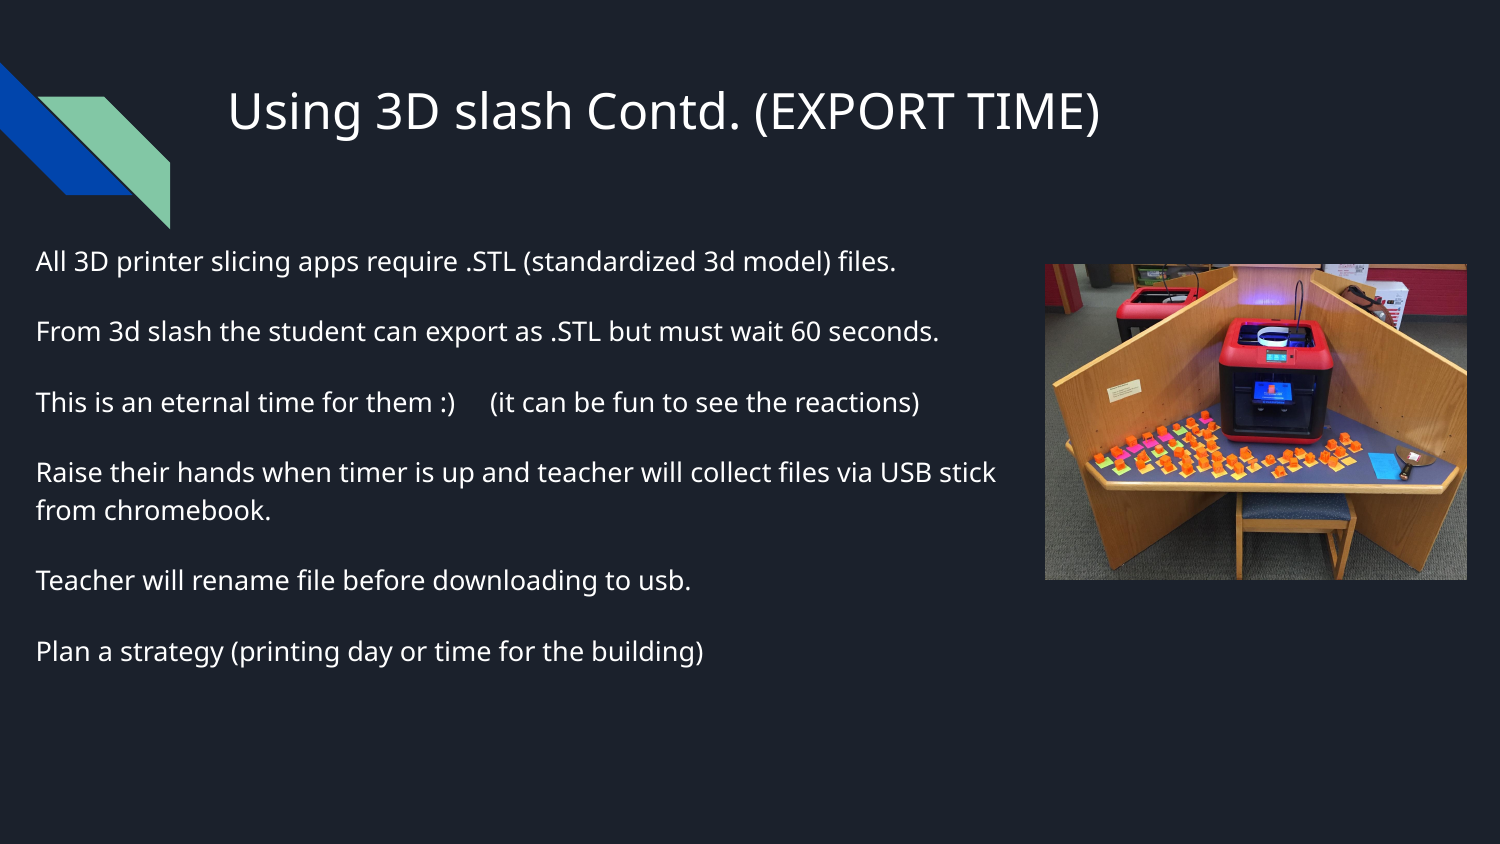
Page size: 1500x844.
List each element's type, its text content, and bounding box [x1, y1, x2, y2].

list All 3D printer slicing apps require .STL (standardized 3d model) files. From 3d slash the student can export as .STL but must wait 60 seconds. This is an eternal time for them :) (it can be fun to see the reactions) Raise their hands when timer is up and teacher will collect files via USB stick from chromebook. Teacher will rename file before downloading to usb. Plan a strategy (printing day or time for the building) [20, 223, 1030, 802]
title Using 3D slash Contd. (EXPORT TIME) [212, 64, 1368, 215]
picture [1045, 263, 1467, 580]
